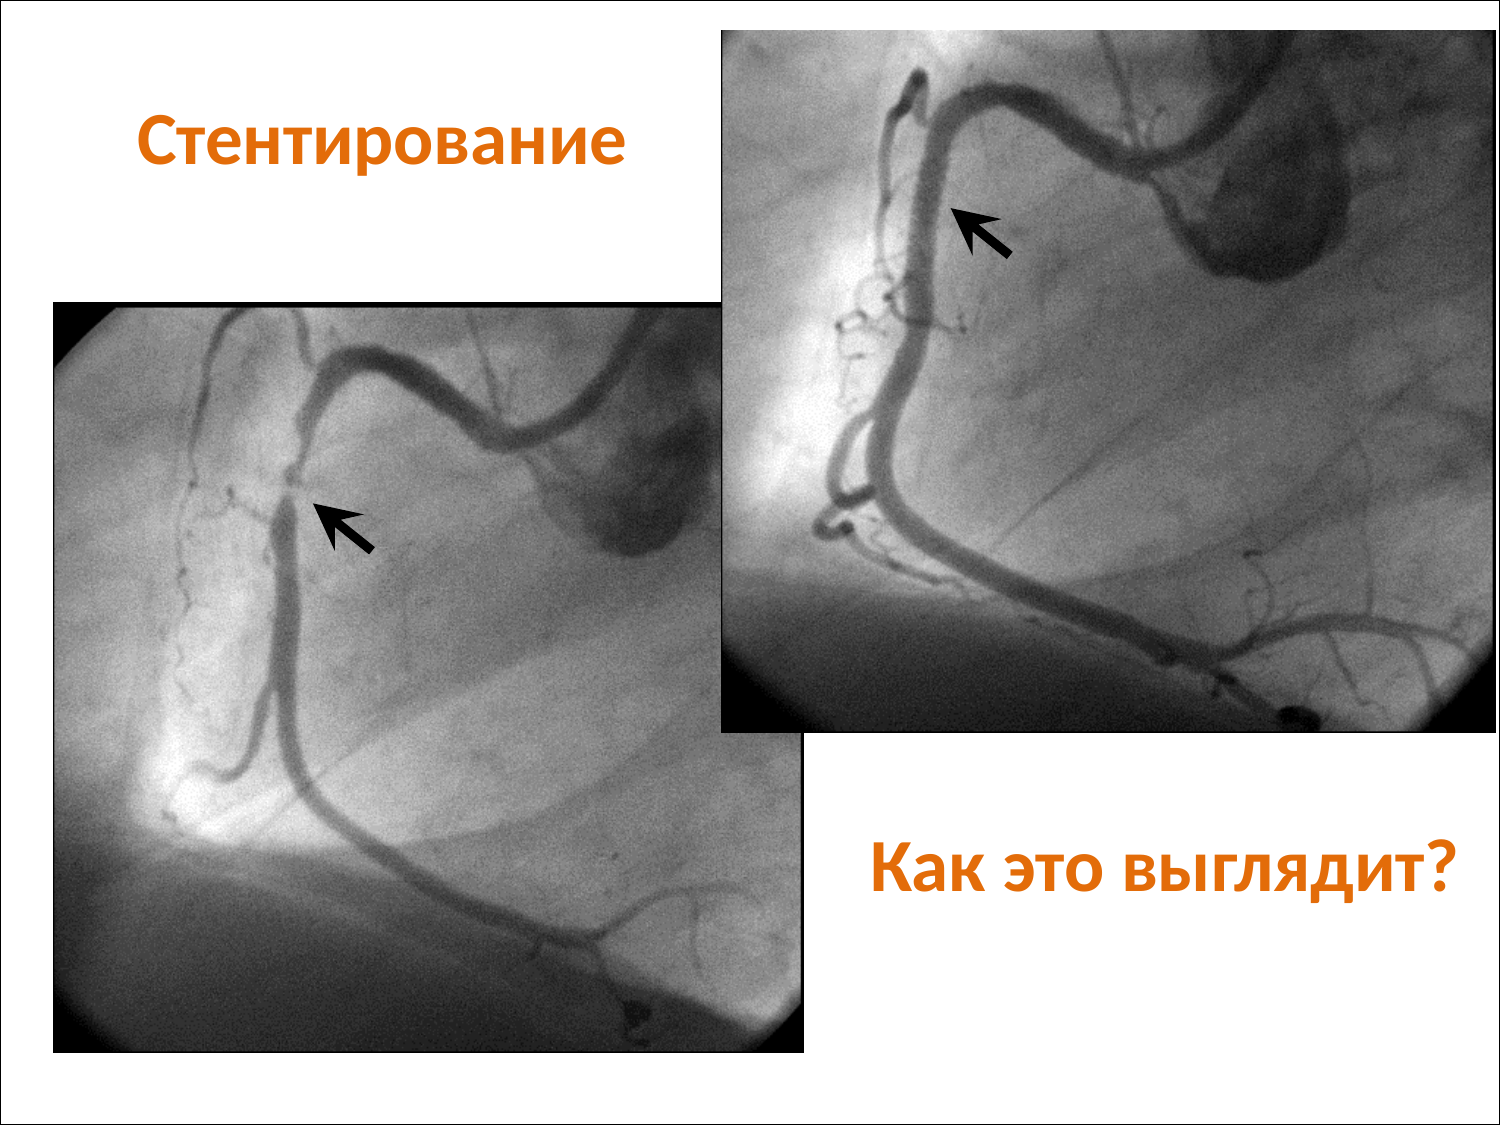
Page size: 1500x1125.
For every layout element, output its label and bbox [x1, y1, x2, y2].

text_box [0, 0, 1500, 1125]
